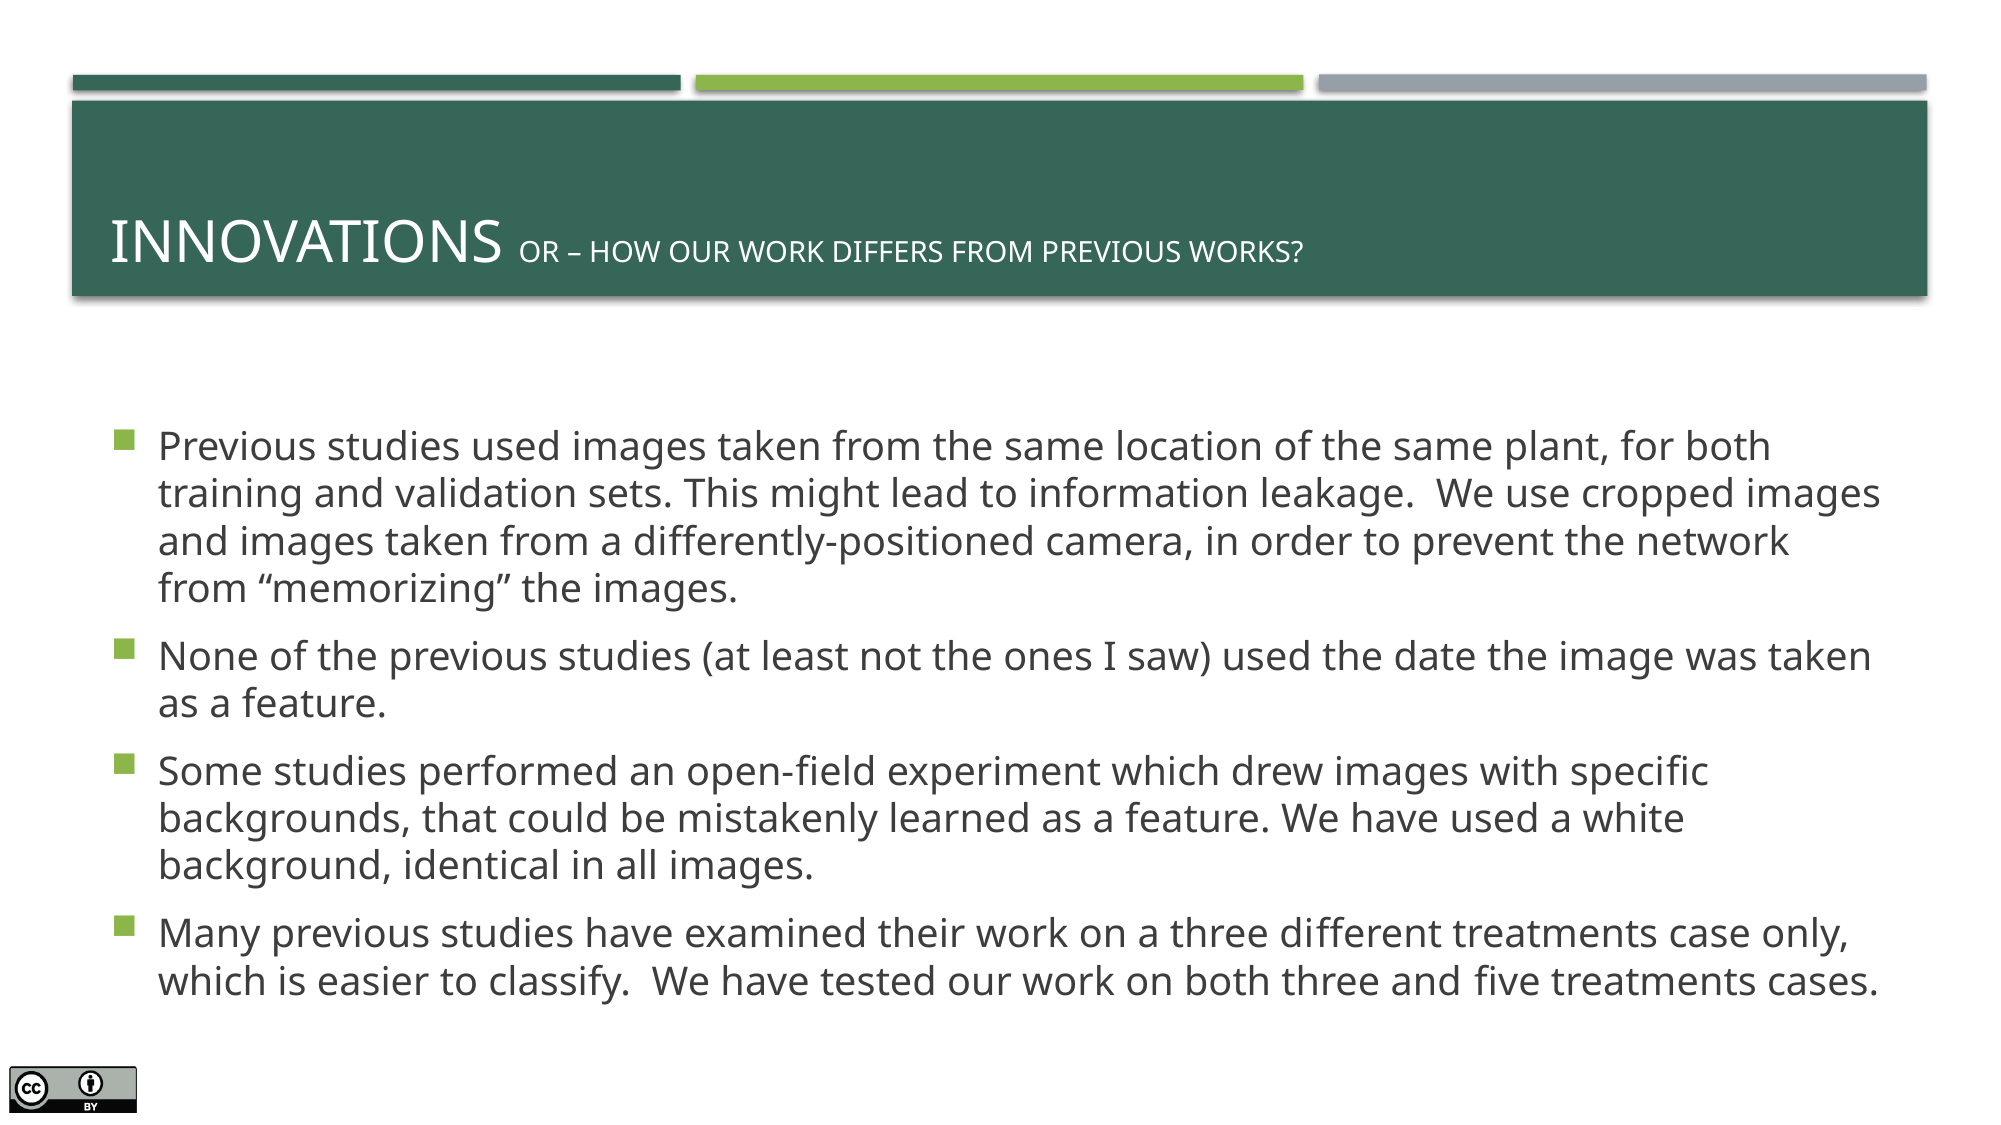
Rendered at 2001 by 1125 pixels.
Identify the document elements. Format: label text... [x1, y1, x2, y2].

picture [9, 1066, 138, 1113]
list Previous studies used images taken from the same location of the same plant, for both training and validation sets. This might lead to information leakage. We use cropped images and images taken from a differently-positioned camera, in order to prevent the network from “memorizing” the images. None of the previous studies (at least not the ones I saw) used the date the image was taken as a feature. Some studies performed an open-field experiment which drew images with specific backgrounds, that could be mistakenly learned as a feature. We have used a white background, identical in all images. Many previous studies have examined their work on a three different treatments case only, which is easier to classify. We have tested our work on both three and five treatments cases. [95, 413, 1905, 1017]
title Innovations or – how our work differs from previous works? [95, 115, 1905, 282]
